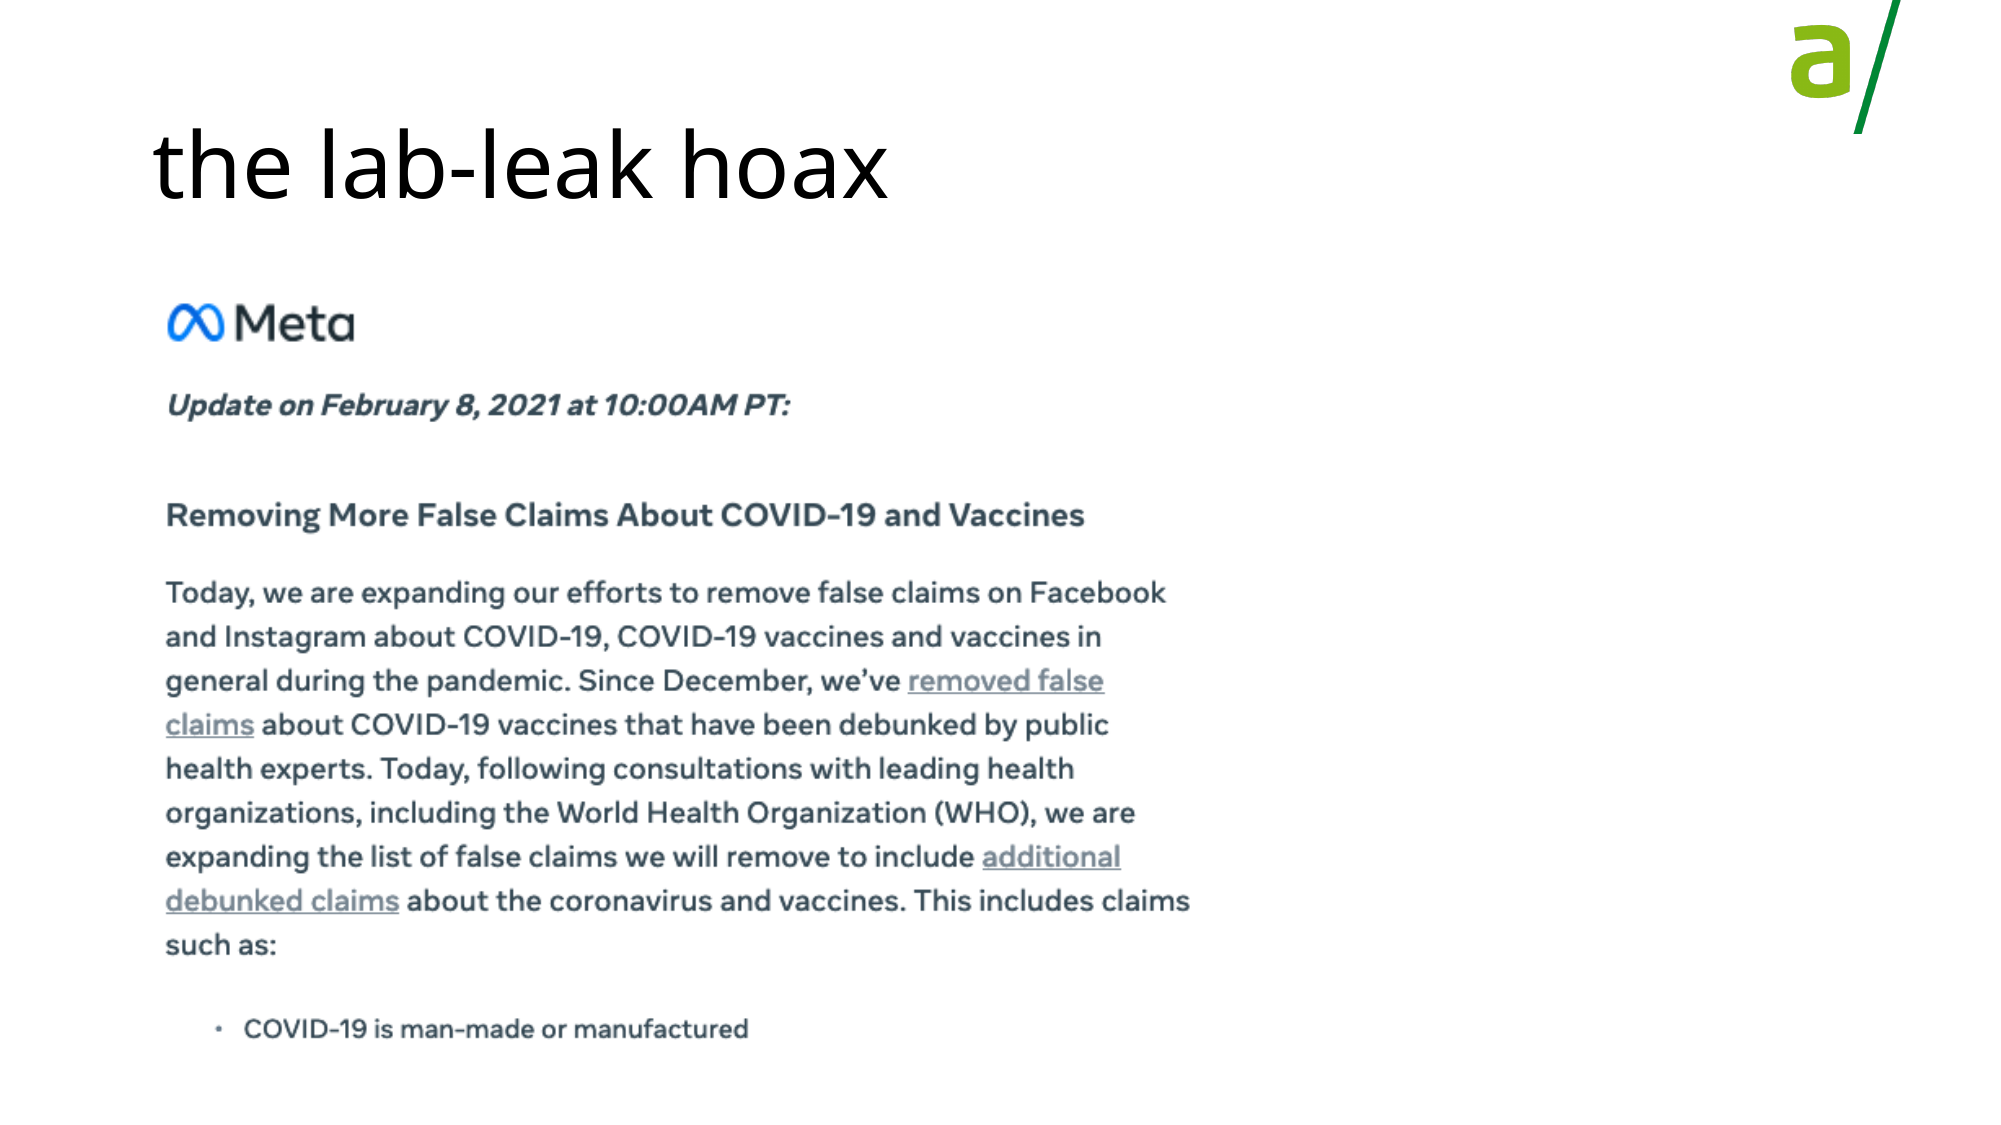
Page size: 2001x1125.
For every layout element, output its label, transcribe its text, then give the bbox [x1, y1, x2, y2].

title the lab-leak hoax [137, 59, 1863, 278]
picture [1791, 0, 1901, 134]
picture [137, 277, 1234, 1066]
